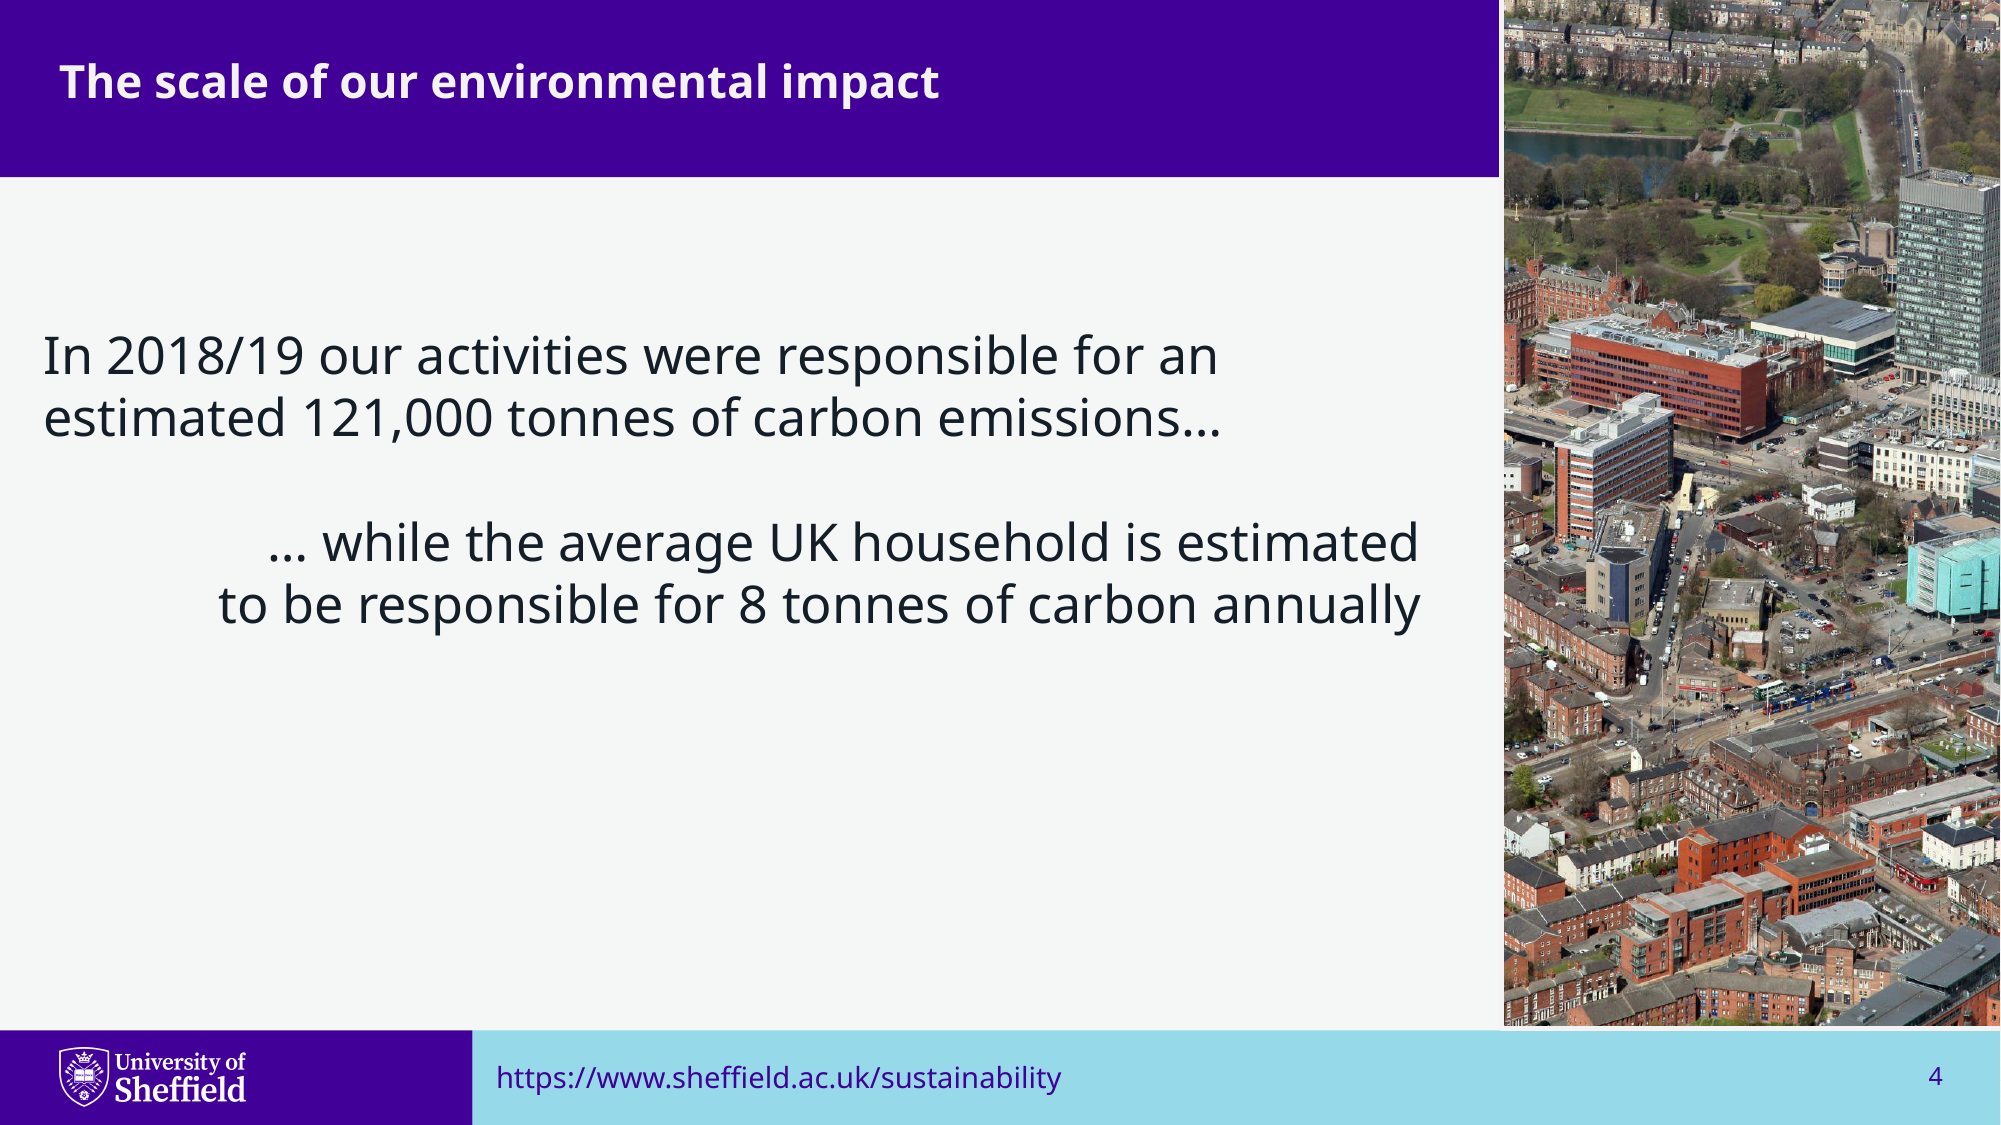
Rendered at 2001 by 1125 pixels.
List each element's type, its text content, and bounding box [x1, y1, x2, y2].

list The scale of our environmental impact [59, 59, 1465, 178]
list In 2018/19 our activities were responsible for an estimated 121,000 tonnes of carbon emissions… … while the average UK household is estimated to be responsible for 8 tonnes of carbon annually [43, 322, 1435, 803]
picture [59, 1047, 246, 1107]
list https://www.sheffield.ac.uk/sustainability [496, 1041, 1861, 1113]
picture [1503, 0, 2001, 1125]
